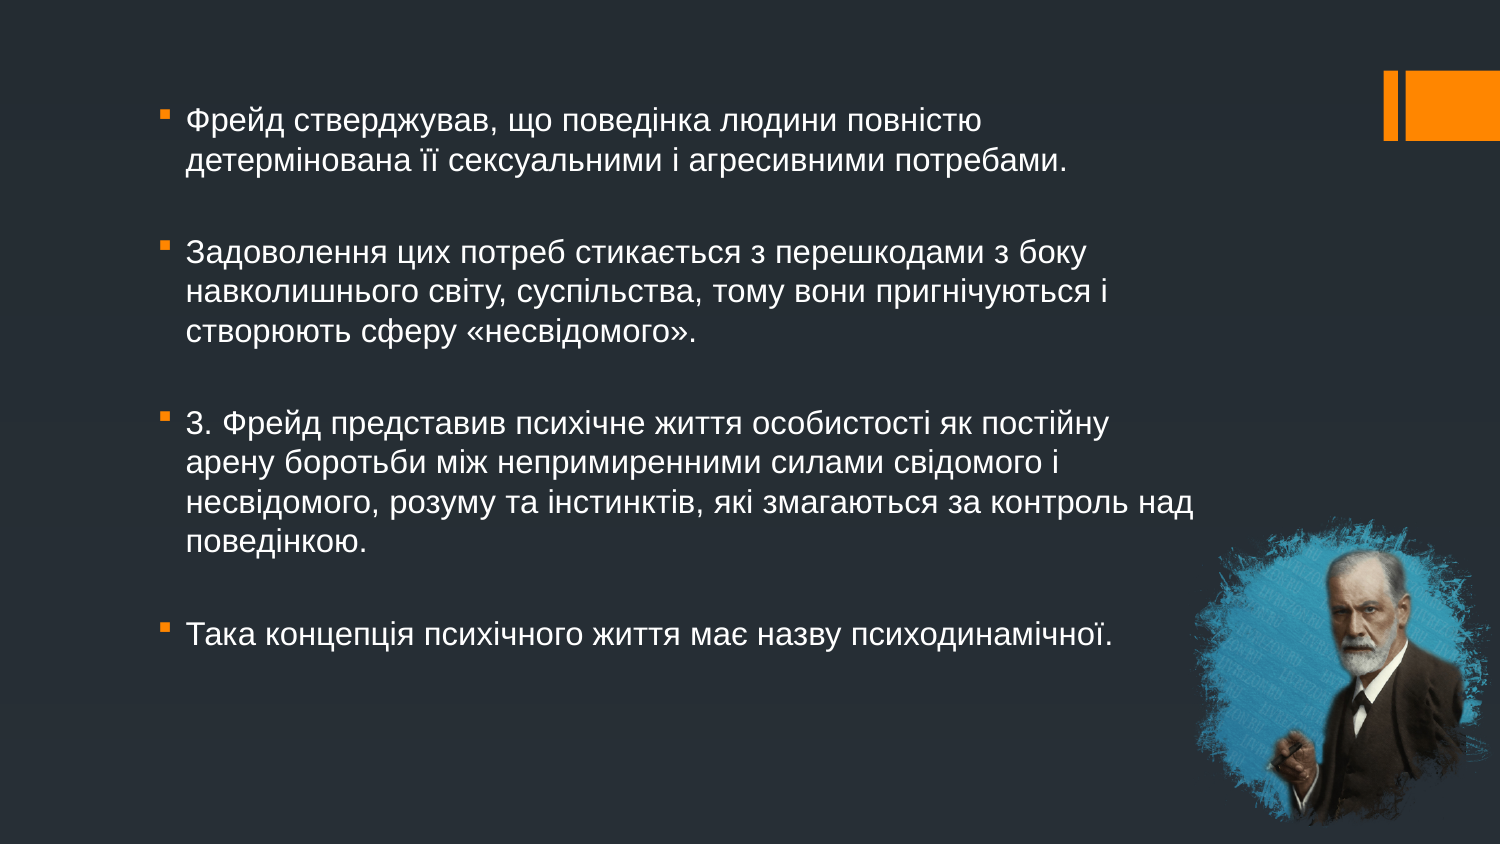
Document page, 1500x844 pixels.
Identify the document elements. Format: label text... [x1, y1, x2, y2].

picture [1184, 515, 1500, 833]
list Фрейд стверджував, що поведінка людини повністю детермінована її сексуальними і агресивними потребами. Задоволення цих потреб стикається з перешкодами з боку навколишнього світу, суспільства, тому вони пригнічуються і створюють сферу «несвідомого». 3. Фрейд представив психічне життя особистості як постійну арену боротьби між непримиренними силами свідомого і несвідомого, розуму та інстинктів, які змагаються за контроль над поведінкою. Така концепція психічного життя має назву психодинамічної. [135, 91, 1211, 670]
